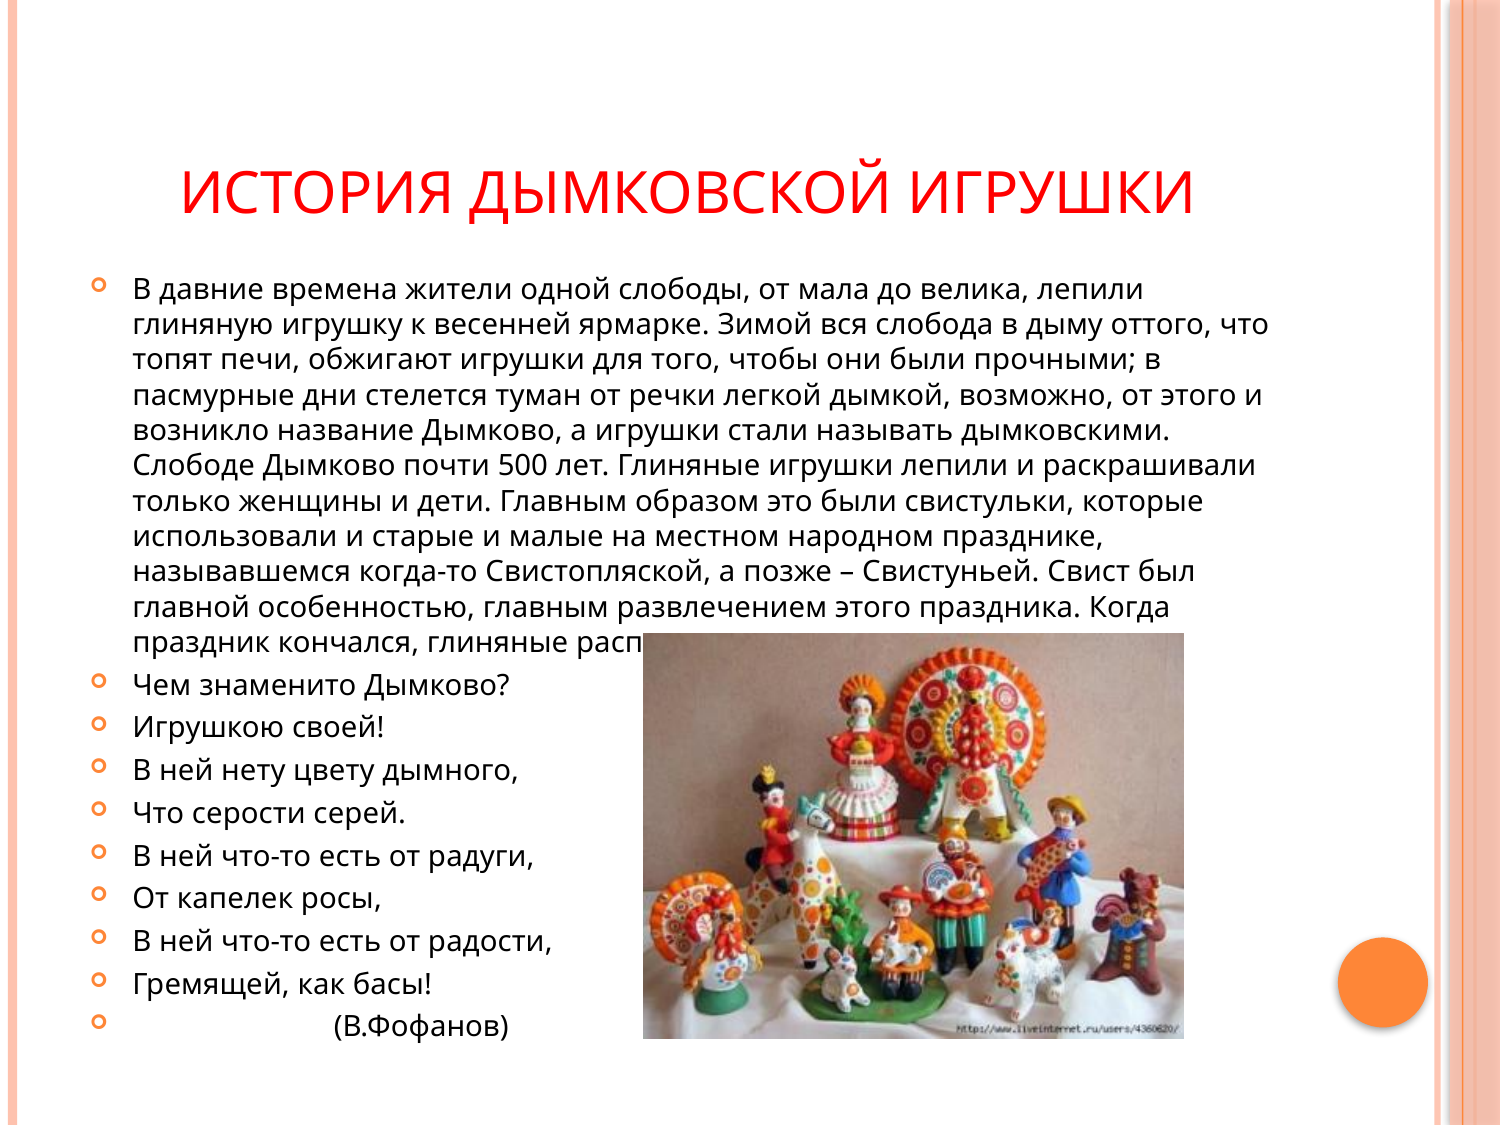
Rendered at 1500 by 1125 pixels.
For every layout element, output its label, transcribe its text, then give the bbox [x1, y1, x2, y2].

title ИСТОРИЯ ДЫМКОВСКОЙ ИГРУШКИ [75, 45, 1300, 233]
list В давние времена жители одной слободы, от мала до велика, лепили глиняную игрушку к весенней ярмарке. Зимой вся слобода в дыму оттого, что топят печи, обжигают игрушки для того, чтобы они были прочными; в пасмурные дни стелется туман от речки легкой дымкой, возможно, от этого и возникло название Дымково, а игрушки стали называть дымковскими. Слободе Дымково почти 500 лет. Глиняные игрушки лепили и раскрашивали только женщины и дети. Главным образом это были свистульки, которые использовали и старые и малые на местном народном празднике, называвшемся когда-то Свистопляской, а позже – Свистуньей. Свист был главной особенностью, главным развлечением этого праздника. Когда праздник кончался, глиняные расписные игрушки ставили на окна. Чем знаменито Дымково? Игрушкою своей! В ней нету цвету дымного, Что серости серей. В ней что-то есть от радуги, От капелек росы, В ней что-то есть от радости, Гремящей, как басы! (В.Фофанов) [75, 262, 1300, 1062]
picture [643, 632, 1184, 1040]
